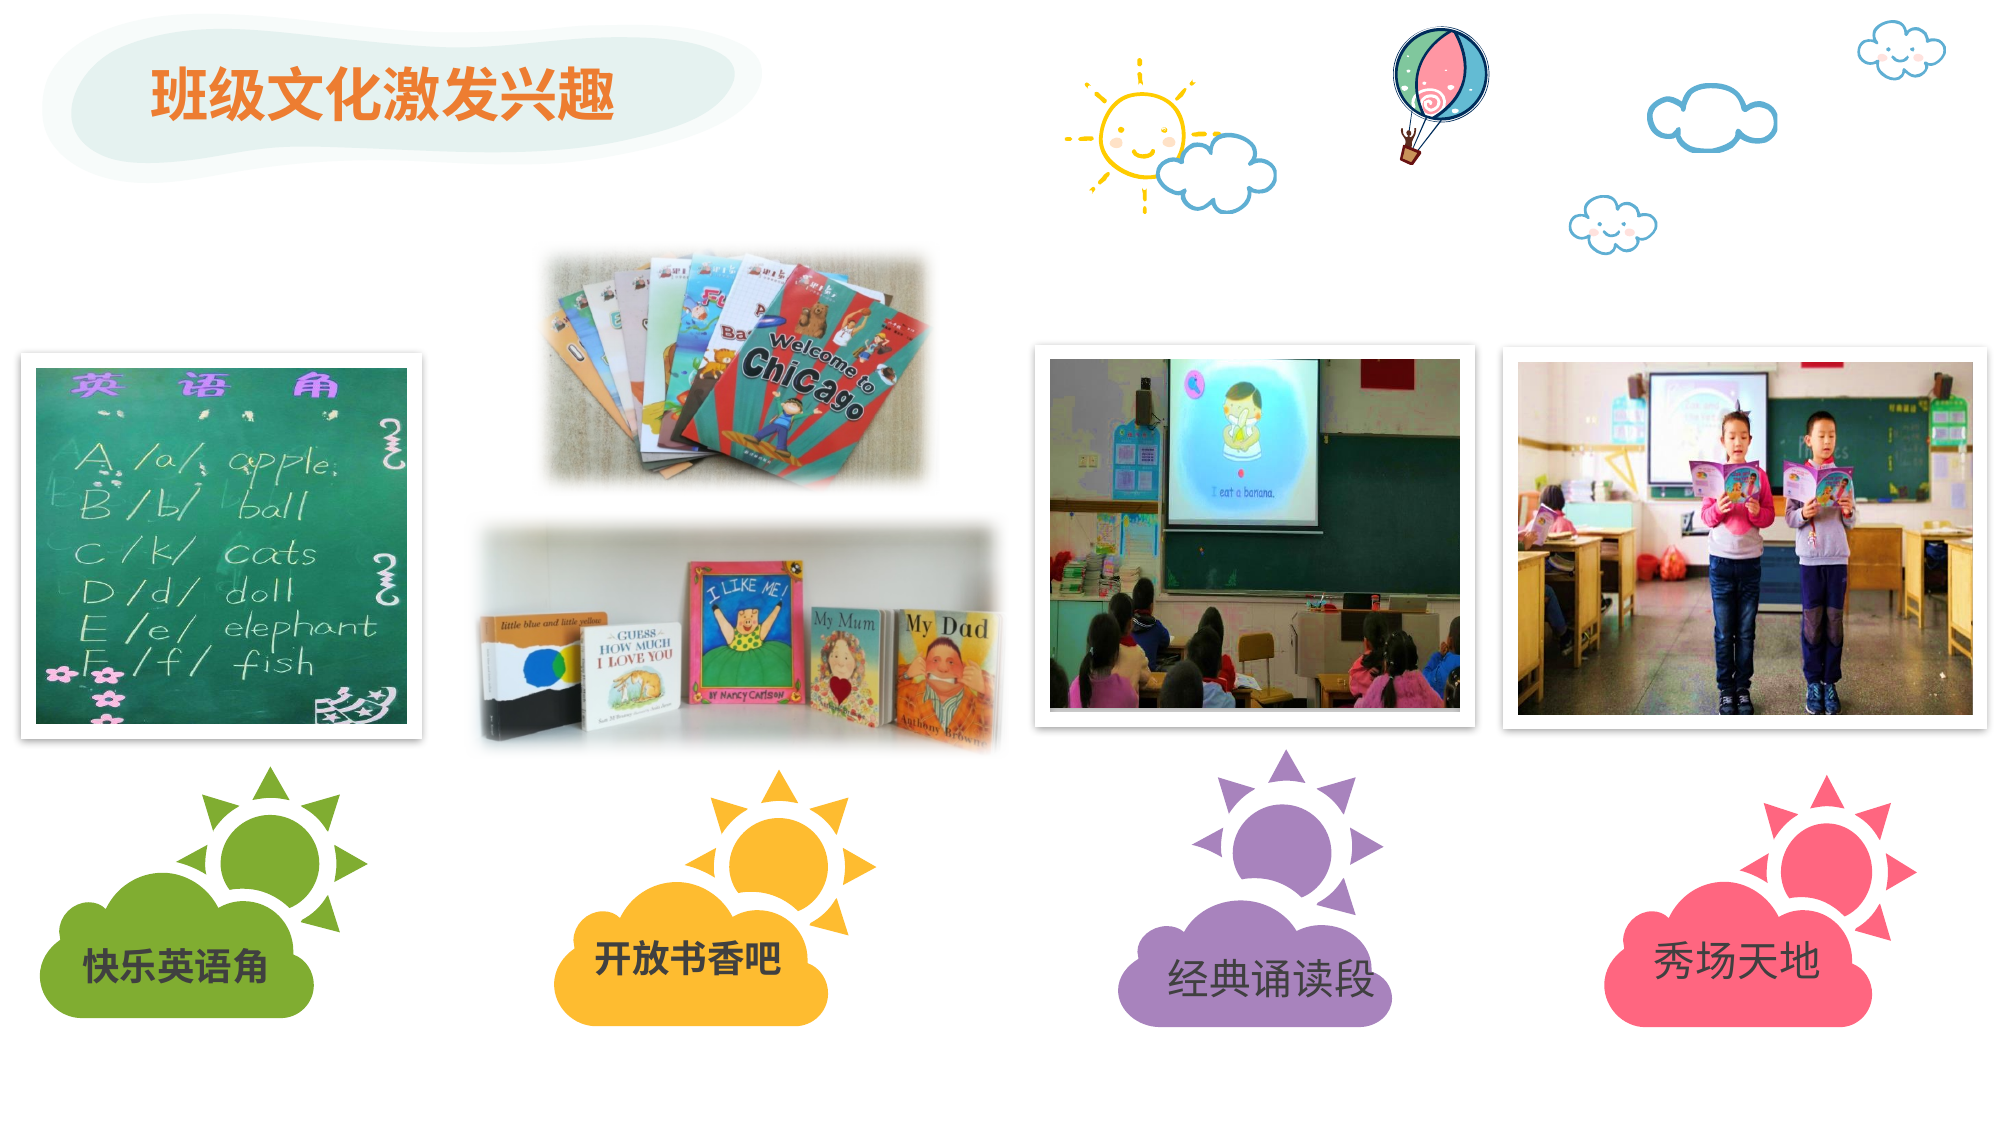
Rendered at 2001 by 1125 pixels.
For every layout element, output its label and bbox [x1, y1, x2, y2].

picture [35, 367, 408, 725]
text_box [554, 769, 877, 1027]
picture [1857, 20, 1946, 82]
text_box [1604, 774, 1917, 1028]
picture [1647, 83, 1778, 153]
picture [1568, 195, 1658, 257]
text_box [39, 766, 368, 1019]
picture [1064, 57, 1277, 214]
picture [42, 13, 1009, 759]
picture [1392, 26, 1490, 165]
picture [1049, 359, 1461, 713]
picture [1517, 361, 1973, 715]
text_box [1118, 749, 1393, 1028]
